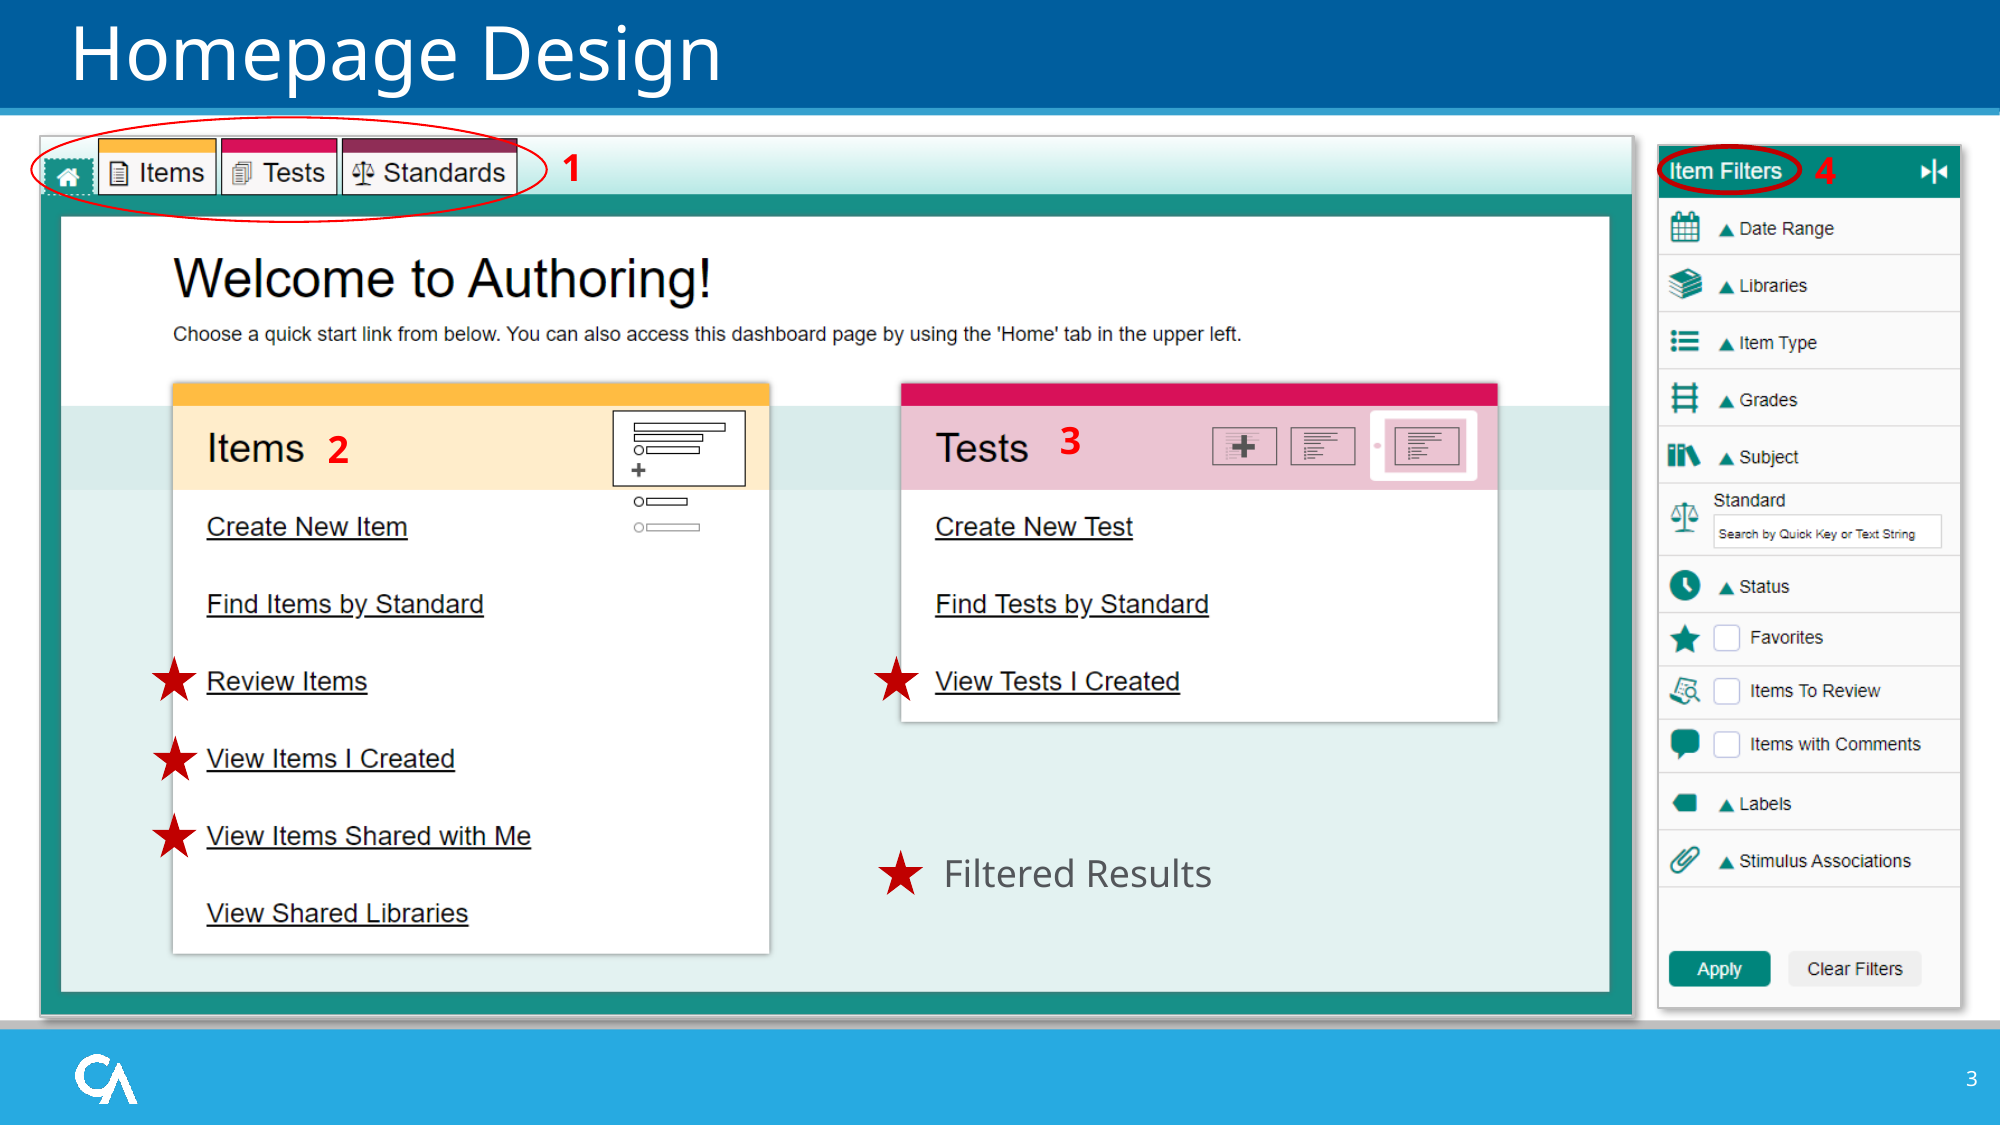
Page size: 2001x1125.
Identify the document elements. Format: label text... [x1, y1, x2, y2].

slide_number 3 [1877, 1057, 1993, 1103]
picture [75, 1054, 138, 1104]
title Homepage Design [69, 10, 1935, 96]
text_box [41, 136, 1633, 1017]
text_box [30, 154, 41, 186]
text_box 4 [1799, 139, 1854, 146]
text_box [1659, 146, 1960, 1007]
text_box [87, 116, 491, 136]
